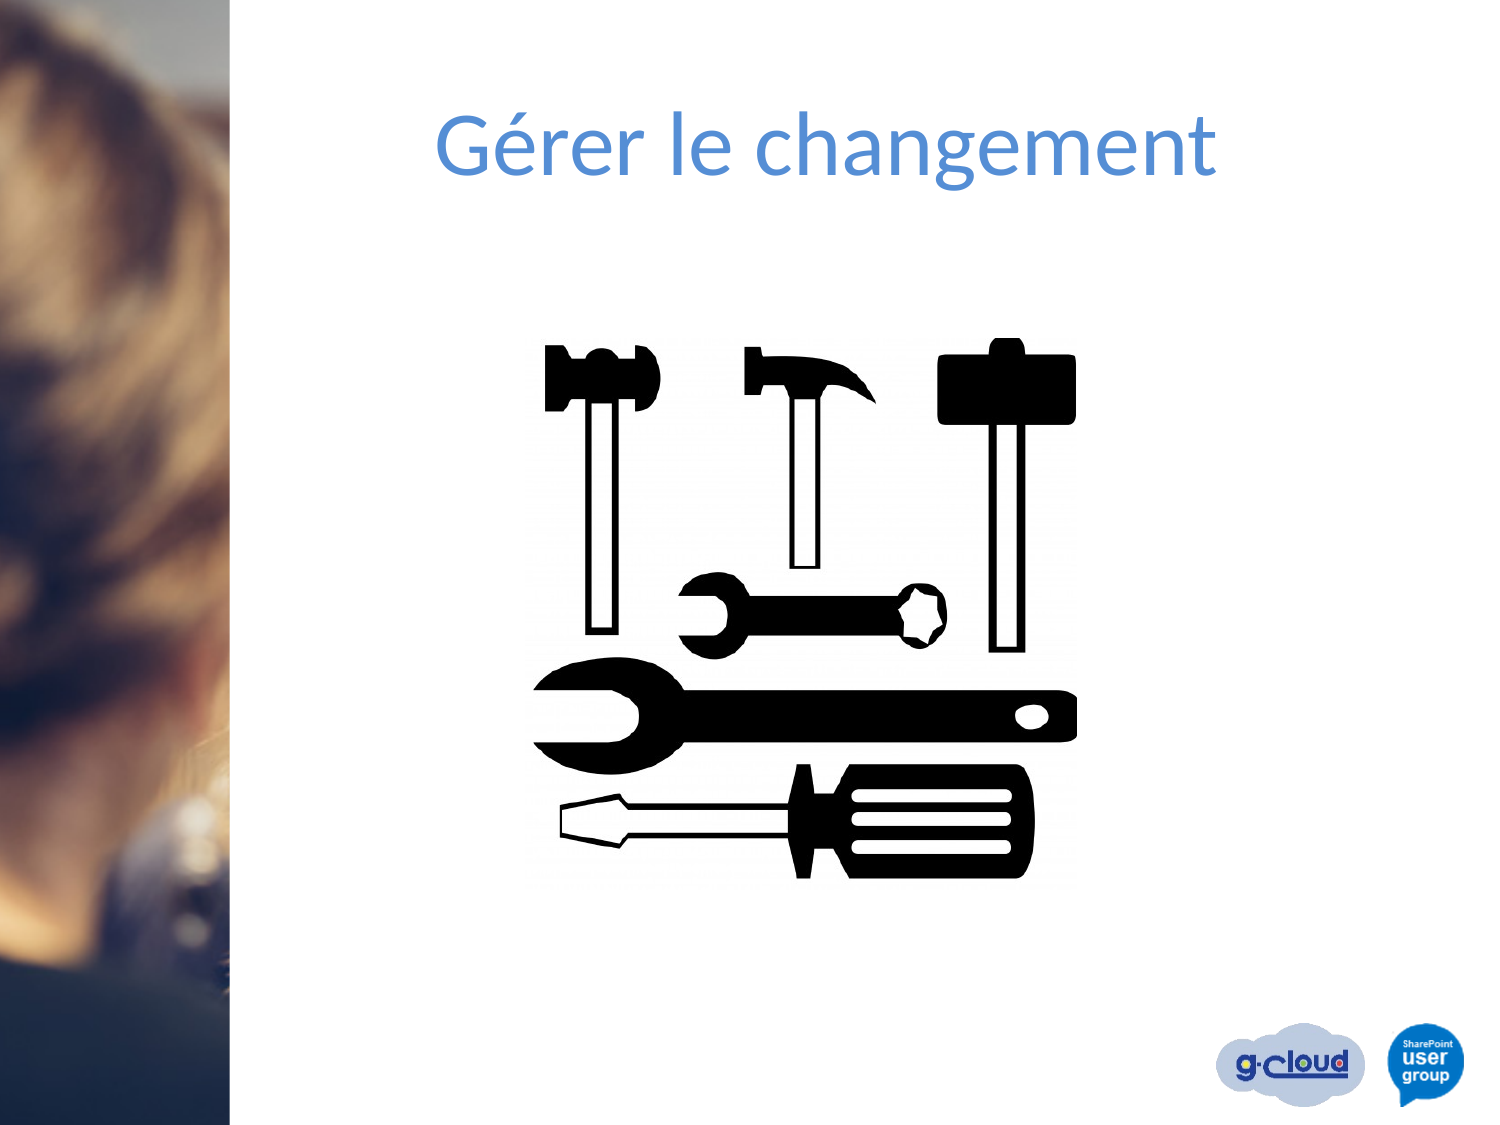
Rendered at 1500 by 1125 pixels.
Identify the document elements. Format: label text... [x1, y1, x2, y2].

picture [1387, 1023, 1482, 1107]
picture [0, 0, 230, 1125]
title Gérer le changement [229, 45, 1425, 233]
picture [525, 337, 1078, 890]
picture [1216, 1023, 1365, 1107]
